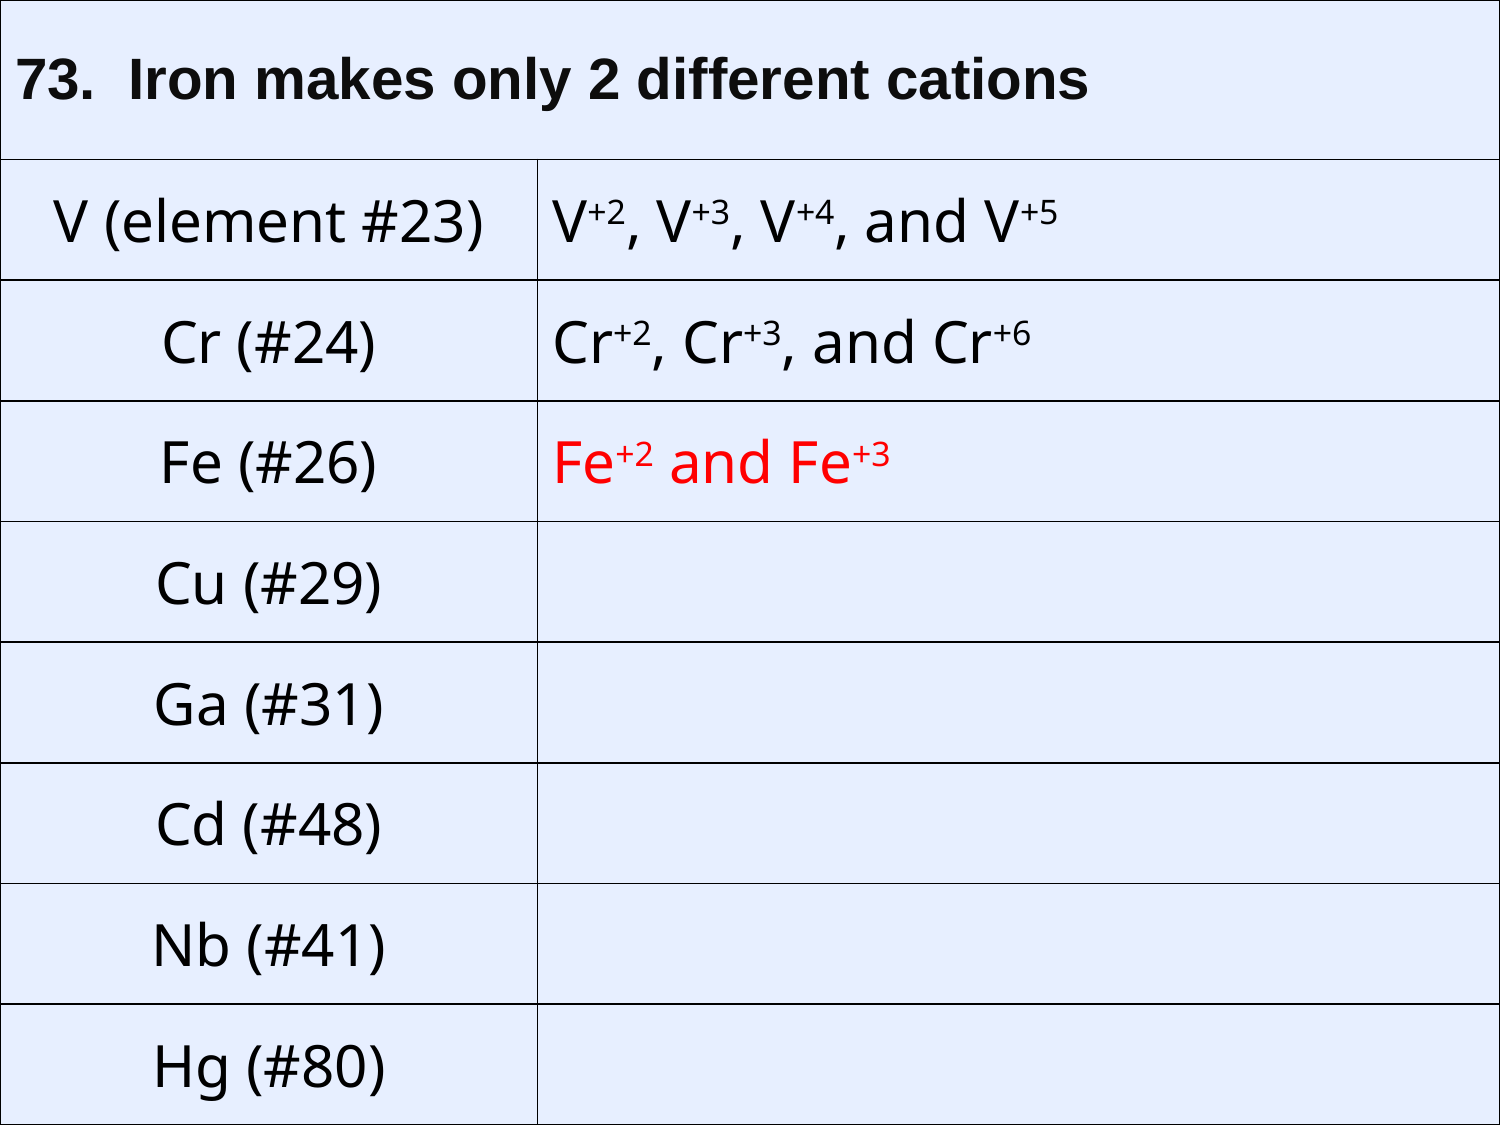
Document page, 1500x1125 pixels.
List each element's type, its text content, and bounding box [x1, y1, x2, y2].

table_cell [538, 764, 1499, 883]
table_cell [538, 884, 1499, 1003]
table_cell Hg (#80) [1, 1005, 537, 1124]
table_cell Fe+2 and Fe+3 [538, 402, 1499, 521]
table_cell V+2, V+3, V+4, and V+5 [538, 160, 1499, 279]
table_cell Cr (#24) [1, 281, 537, 400]
table_cell Ga (#31) [1, 643, 537, 762]
table_cell Cr+2, Cr+3, and Cr+6 [538, 281, 1499, 400]
table_cell Cu (#29) [1, 522, 537, 641]
table_cell V (element #23) [1, 160, 537, 279]
table_cell Nb (#41) [1, 884, 537, 1003]
table_cell [538, 522, 1499, 641]
table_cell [538, 643, 1499, 762]
table_cell [538, 1005, 1499, 1124]
table_cell Cd (#48) [1, 764, 537, 883]
table_cell Fe (#26) [1, 402, 537, 521]
table_header 73. Iron makes only 2 different cations [1, 1, 1499, 159]
